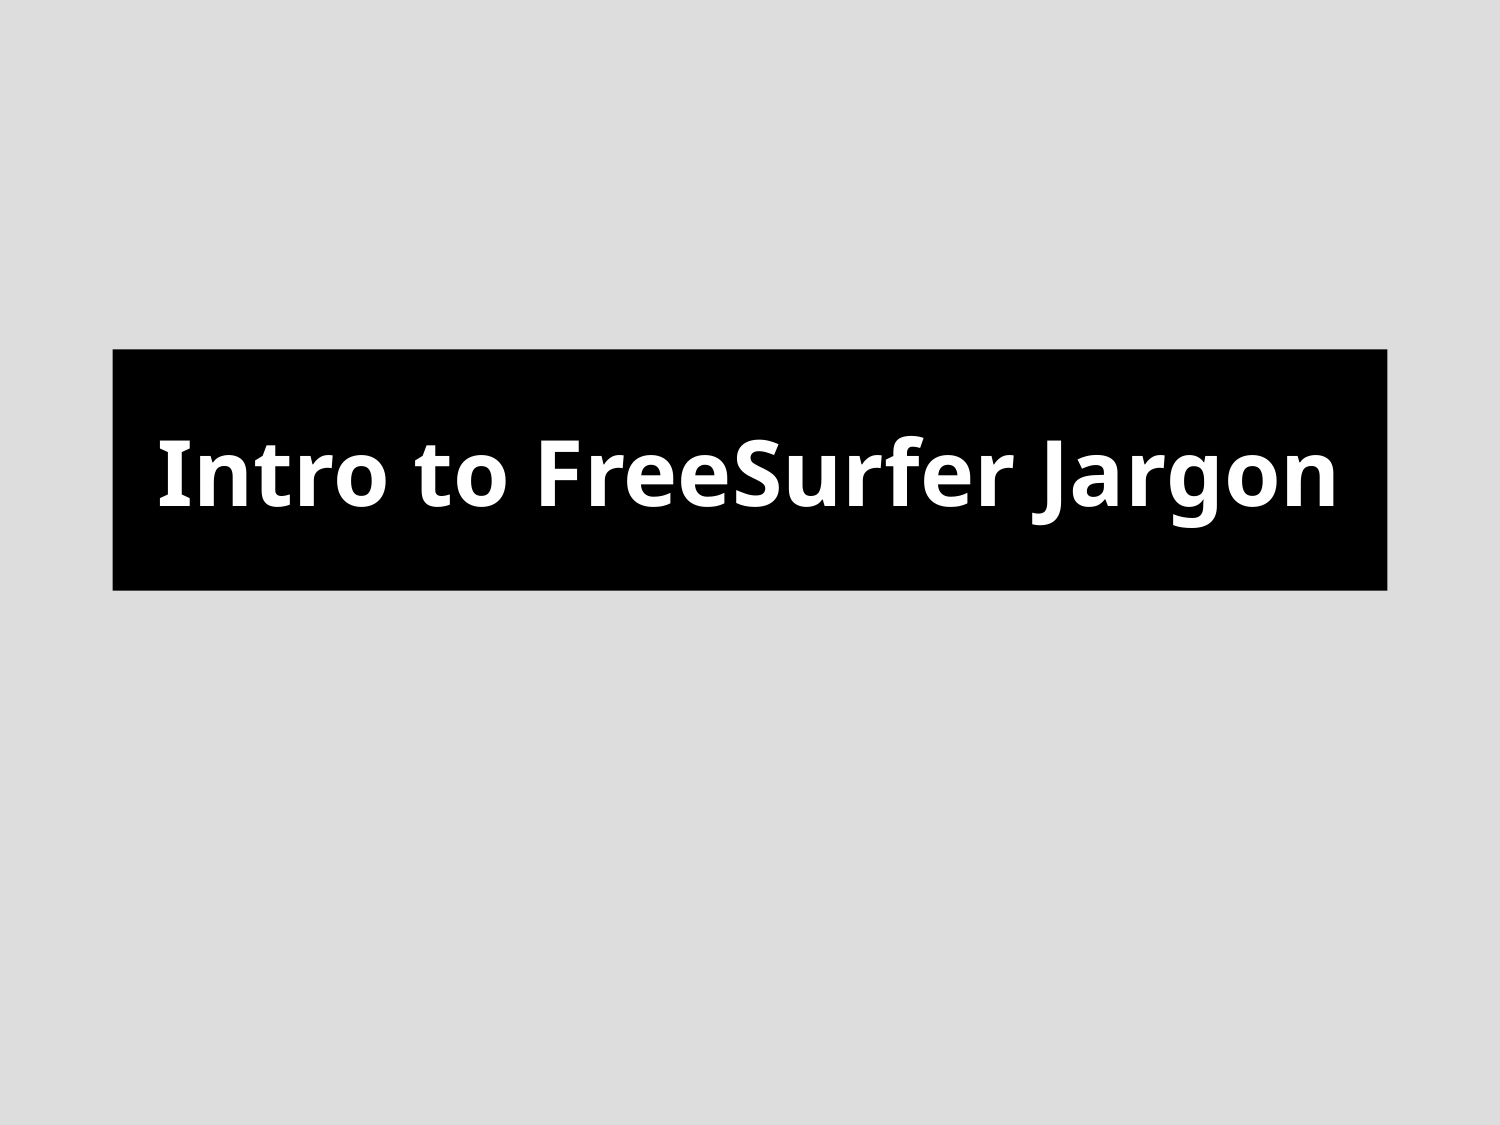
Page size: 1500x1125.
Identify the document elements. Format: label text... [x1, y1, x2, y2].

title Intro to FreeSurfer Jargon [112, 349, 1388, 591]
